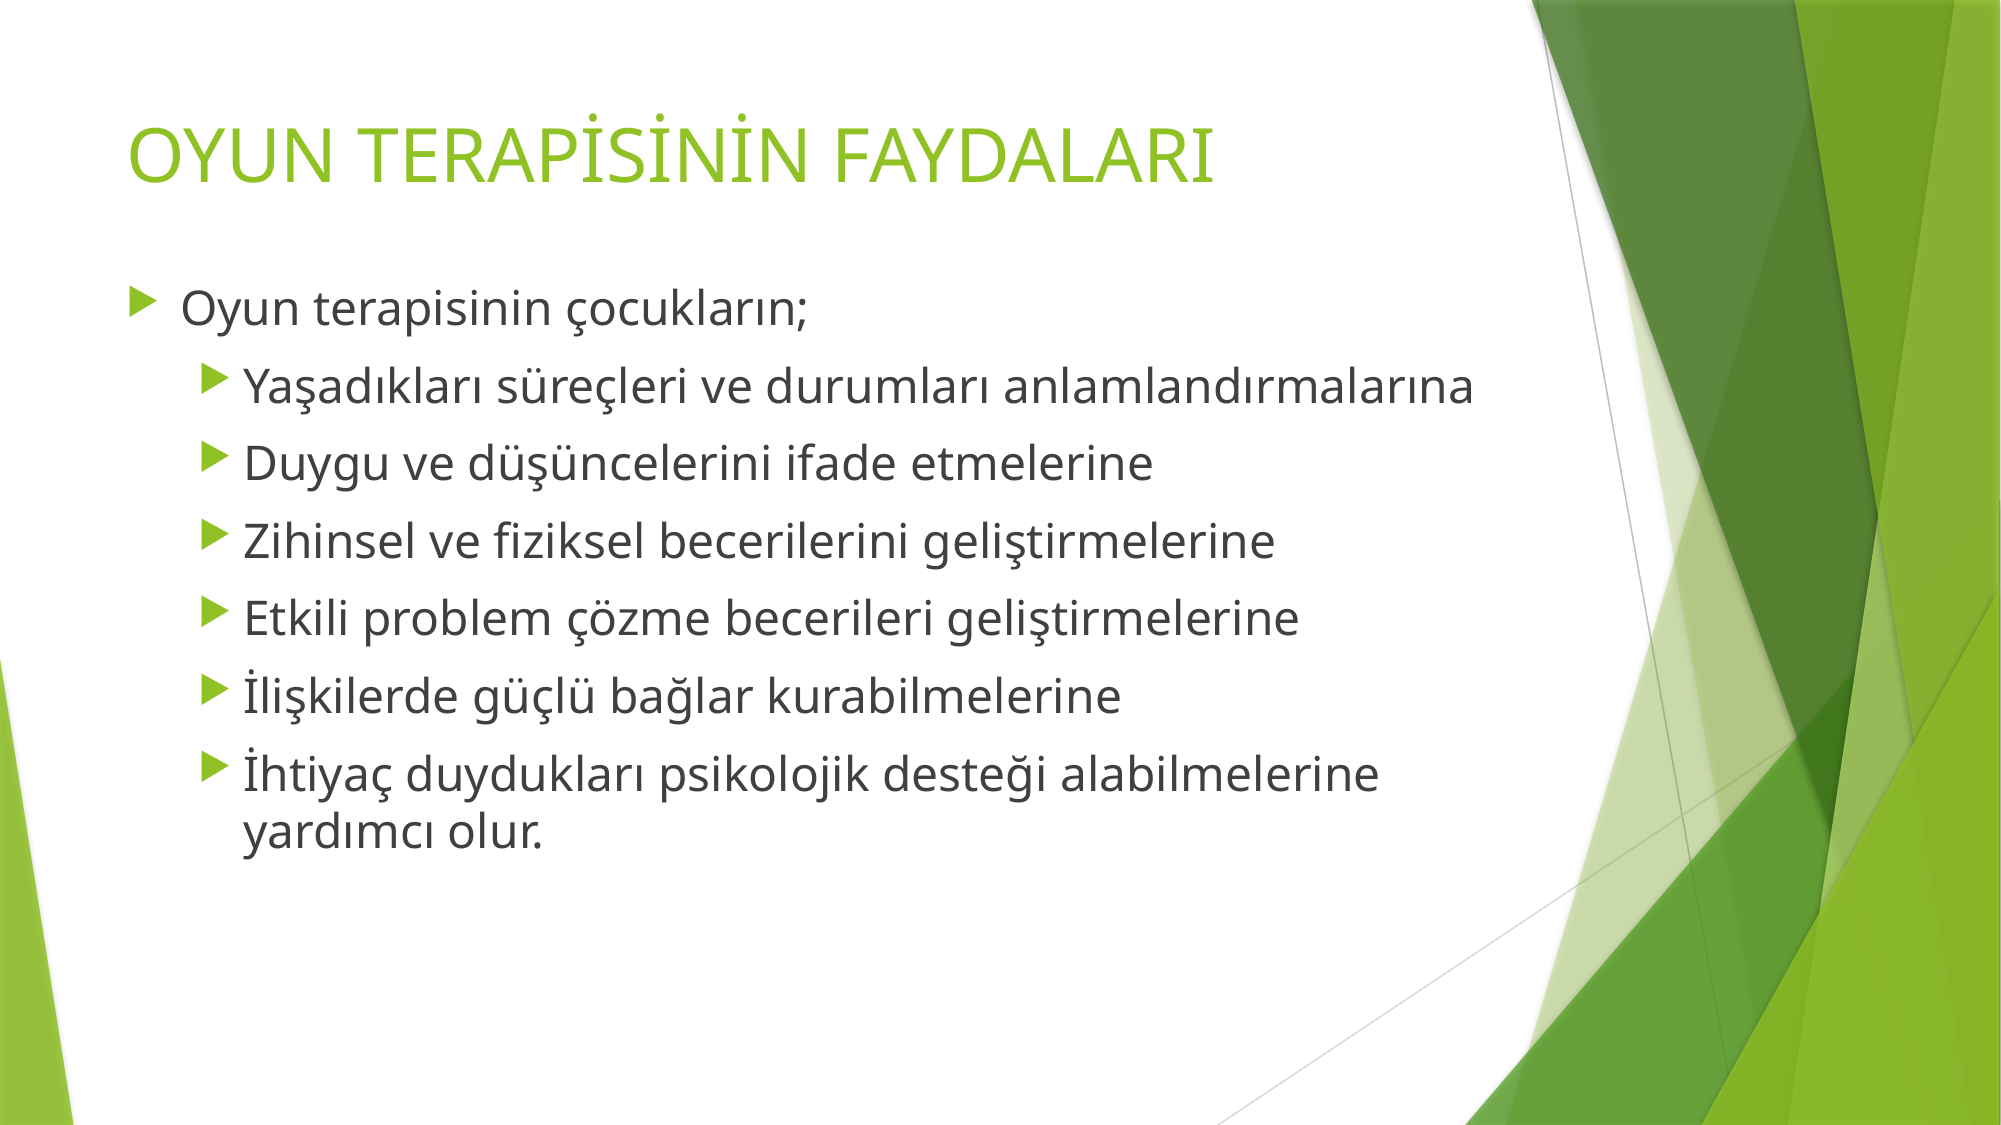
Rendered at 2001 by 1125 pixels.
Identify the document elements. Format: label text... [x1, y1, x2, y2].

title OYUN TERAPİSİNİN FAYDALARI [111, 99, 1522, 270]
list Oyun terapisinin çocukların; Yaşadıkları süreçleri ve durumları anlamlandırmalarına Duygu ve düşüncelerini ifade etmelerine Zihinsel ve fiziksel becerilerini geliştirmelerine Etkili problem çözme becerileri geliştirmelerine İlişkilerde güçlü bağlar kurabilmelerine İhtiyaç duydukları psikolojik desteği alabilmelerine yardımcı olur. [111, 270, 1522, 907]
